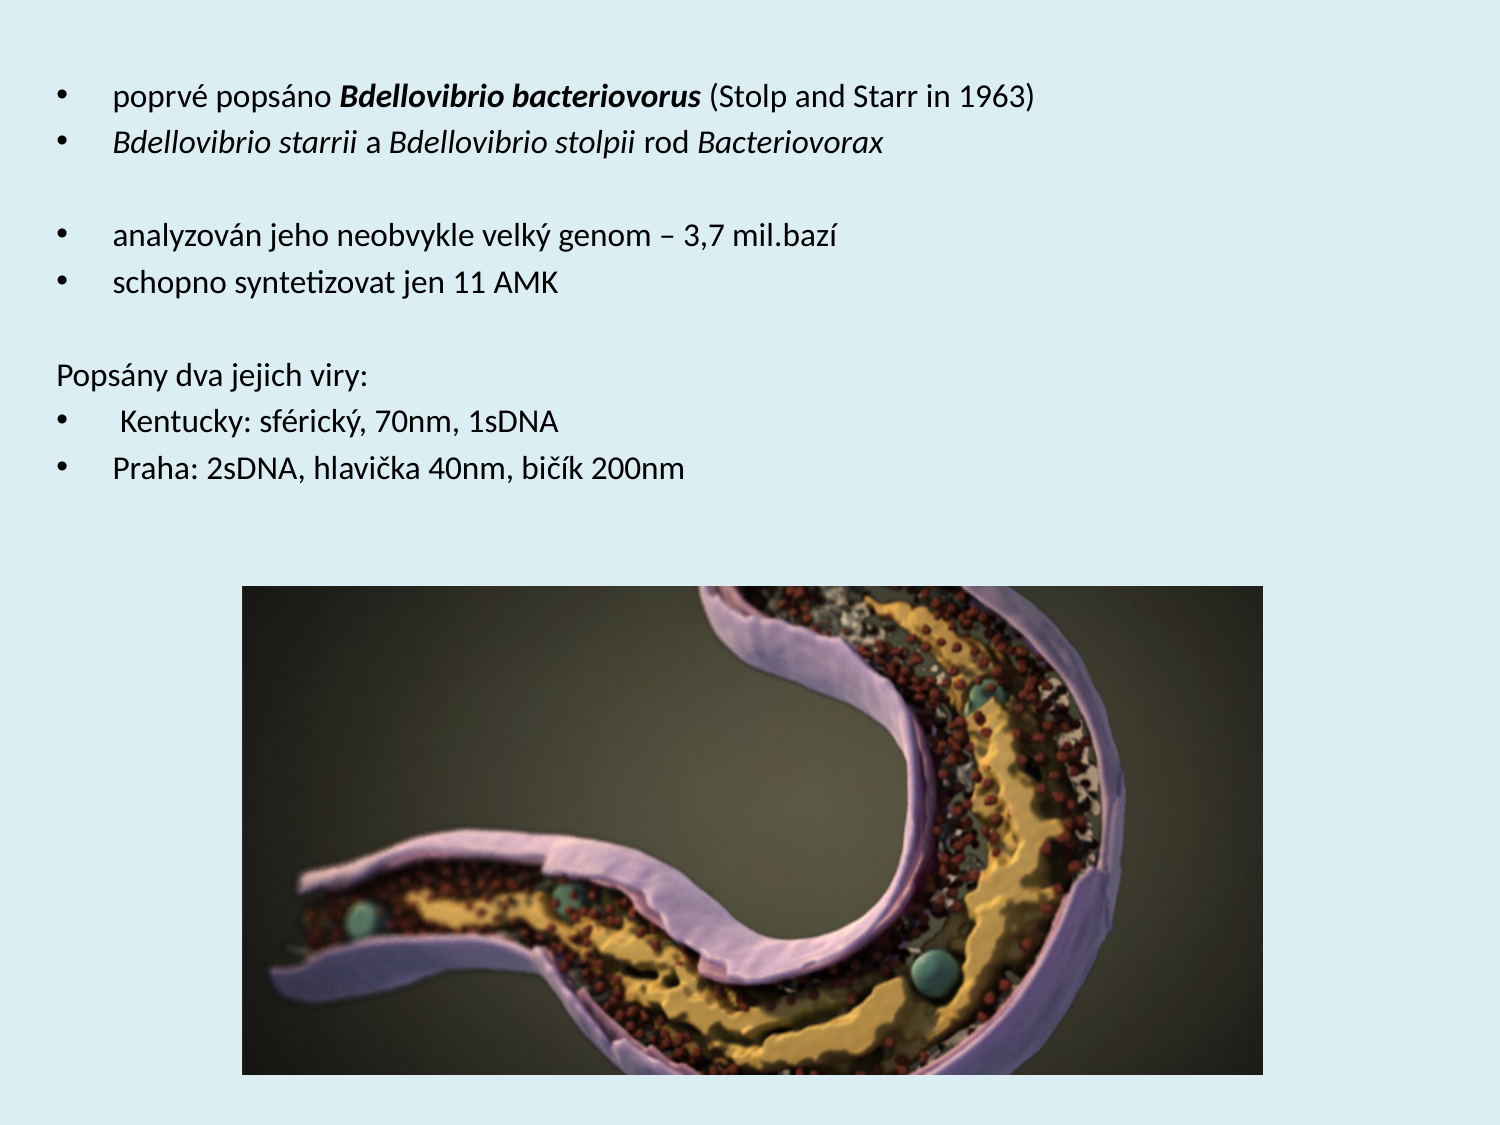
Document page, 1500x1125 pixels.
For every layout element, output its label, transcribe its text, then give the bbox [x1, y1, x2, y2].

picture [241, 585, 1263, 1075]
list poprvé popsáno Bdellovibrio bacteriovorus (Stolp and Starr in 1963) Bdellovibrio starrii a Bdellovibrio stolpii rod Bacteriovorax analyzován jeho neobvykle velký genom – 3,7 mil.bazí schopno syntetizovat jen 11 AMK Popsány dva jejich viry: Kentucky: sférický, 70nm, 1sDNA Praha: 2sDNA, hlavička 40nm, bičík 200nm [41, 66, 1392, 809]
